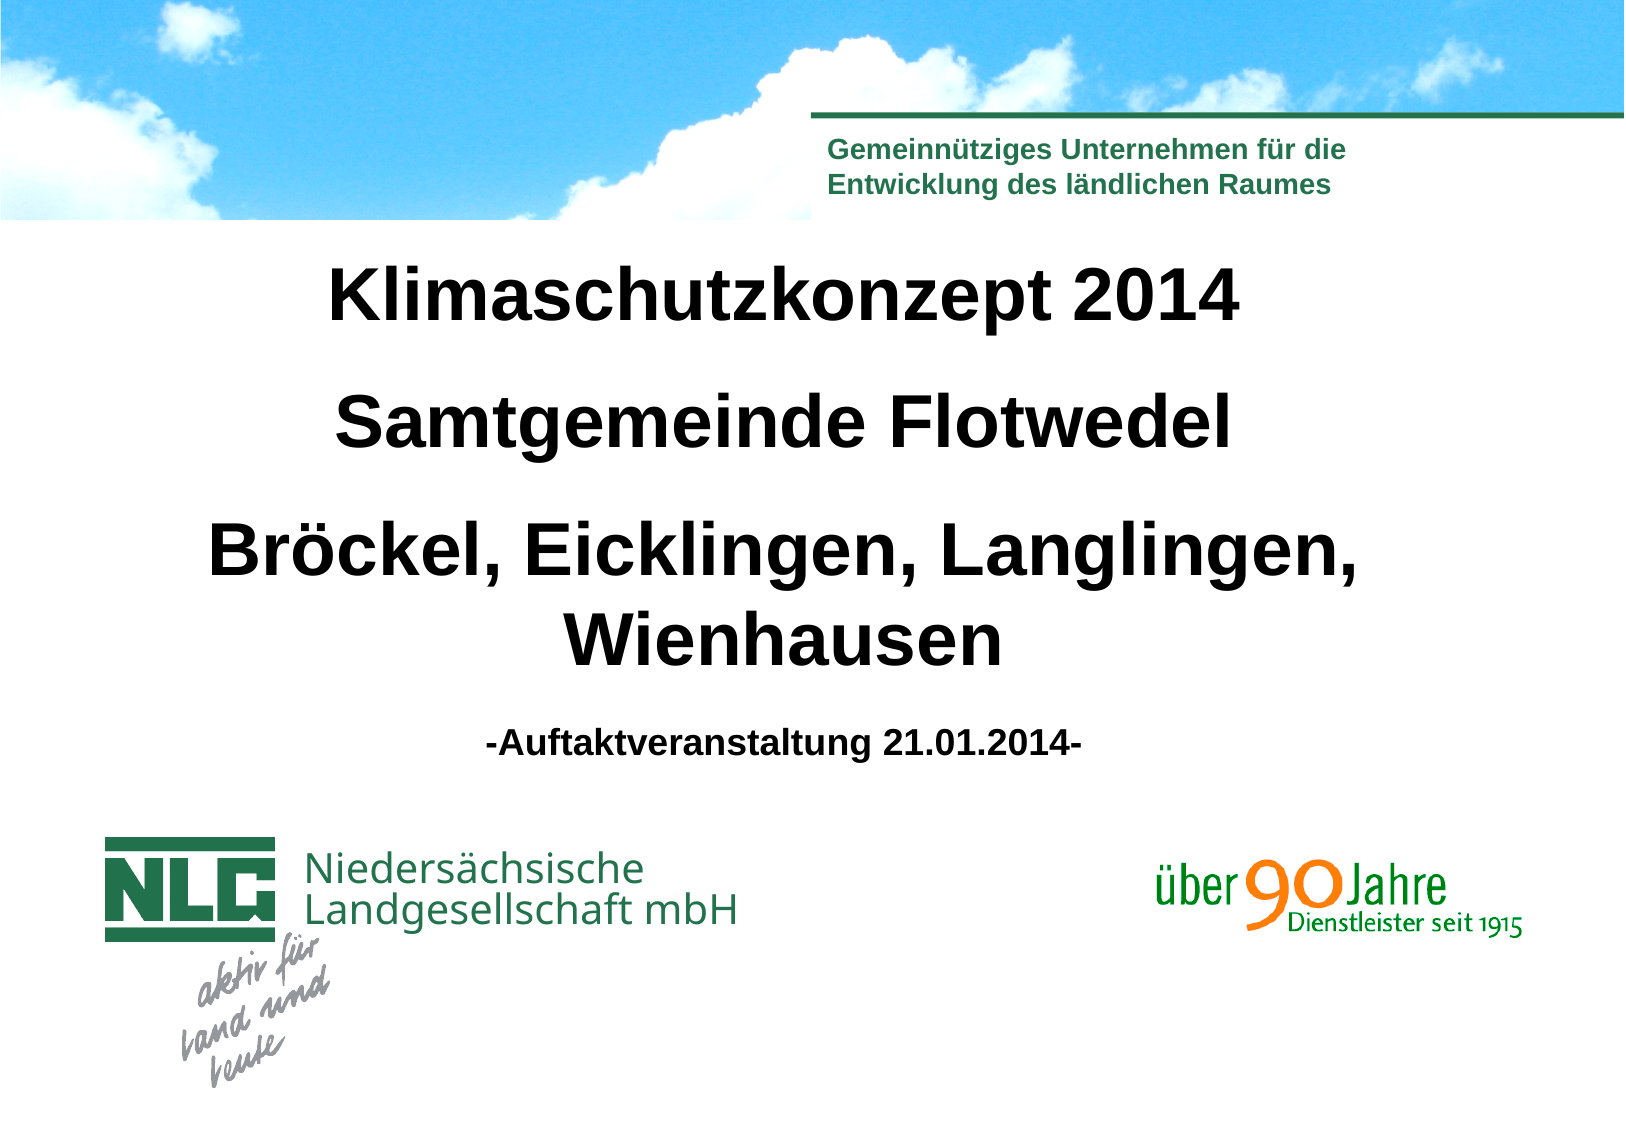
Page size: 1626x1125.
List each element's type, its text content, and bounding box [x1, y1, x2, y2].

picture [105, 837, 330, 1088]
picture [1154, 858, 1522, 941]
text_box Klimaschutzkonzept 2014 Samtgemeinde Flotwedel Bröckel, Eicklingen, Langlingen, Wienhausen -Auftaktveranstaltung 21.01.2014- [60, 237, 1508, 770]
